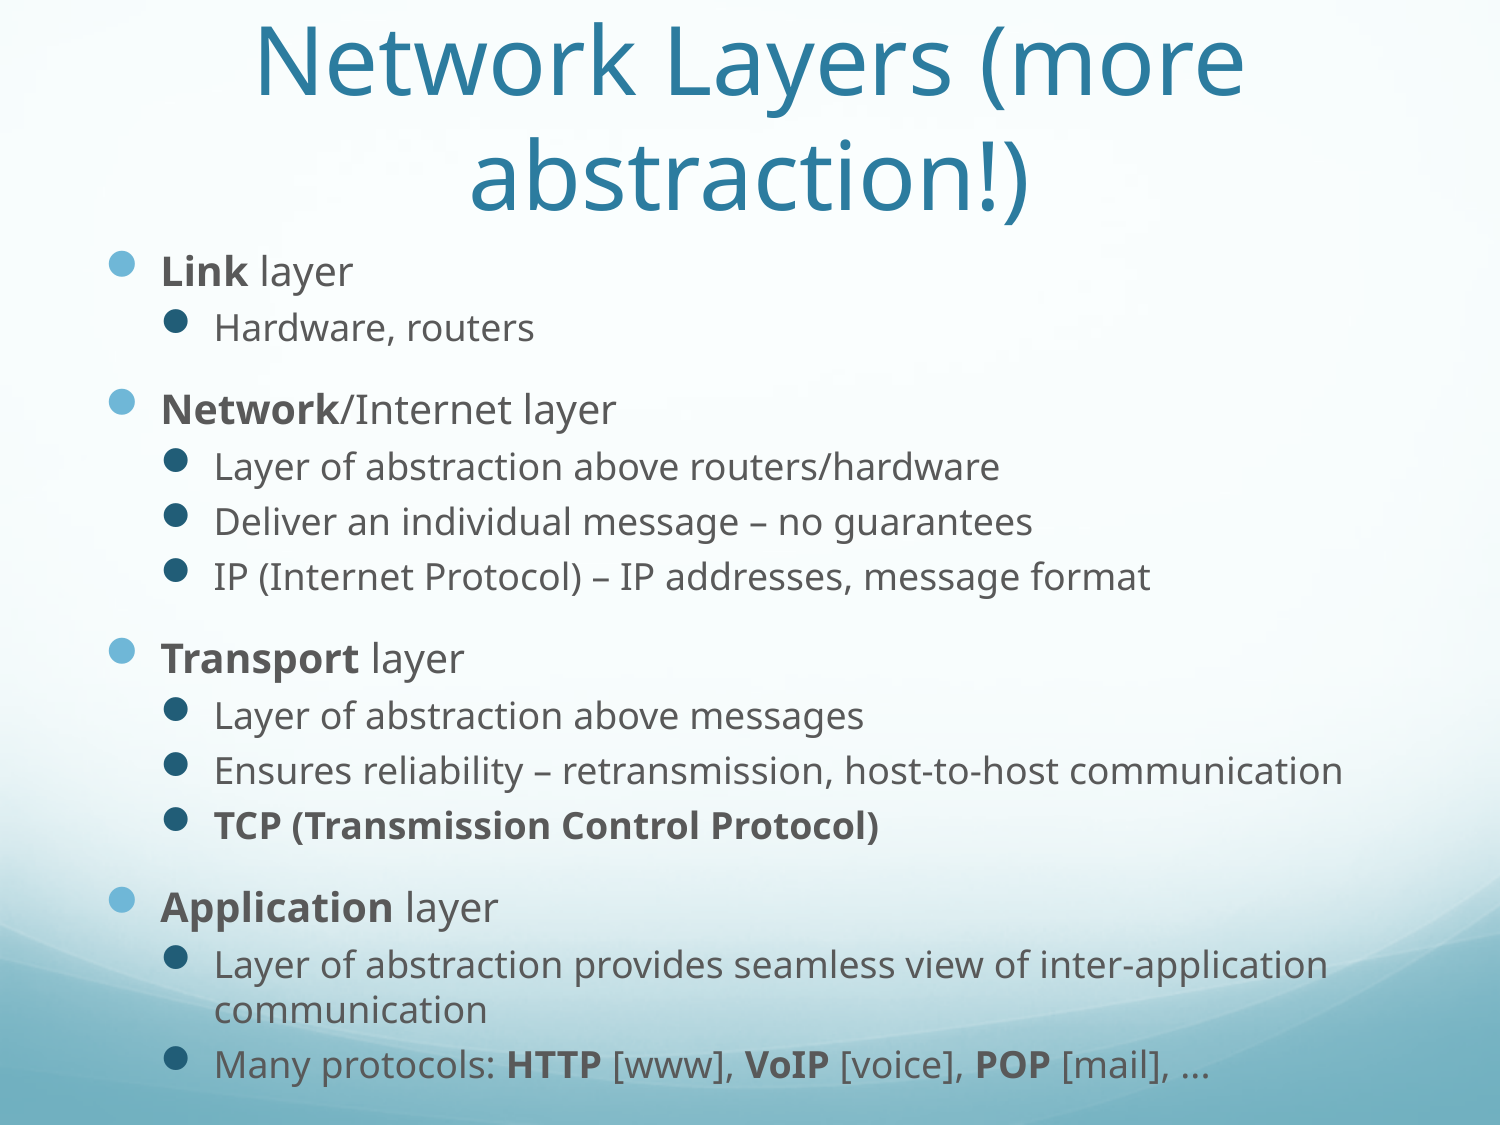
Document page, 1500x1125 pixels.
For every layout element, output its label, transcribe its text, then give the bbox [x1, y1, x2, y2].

title Network Layers (more abstraction!) [90, 17, 1410, 237]
list Link layer Hardware, routers Network/Internet layer Layer of abstraction above routers/hardware Deliver an individual message – no guarantees IP (Internet Protocol) – IP addresses, message format Transport layer Layer of abstraction above messages Ensures reliability – retransmission, host-to-host communication TCP (Transmission Control Protocol) Application layer Layer of abstraction provides seamless view of inter-application communication Many protocols: HTTP [www], VoIP [voice], POP [mail], ... [90, 237, 1450, 1100]
